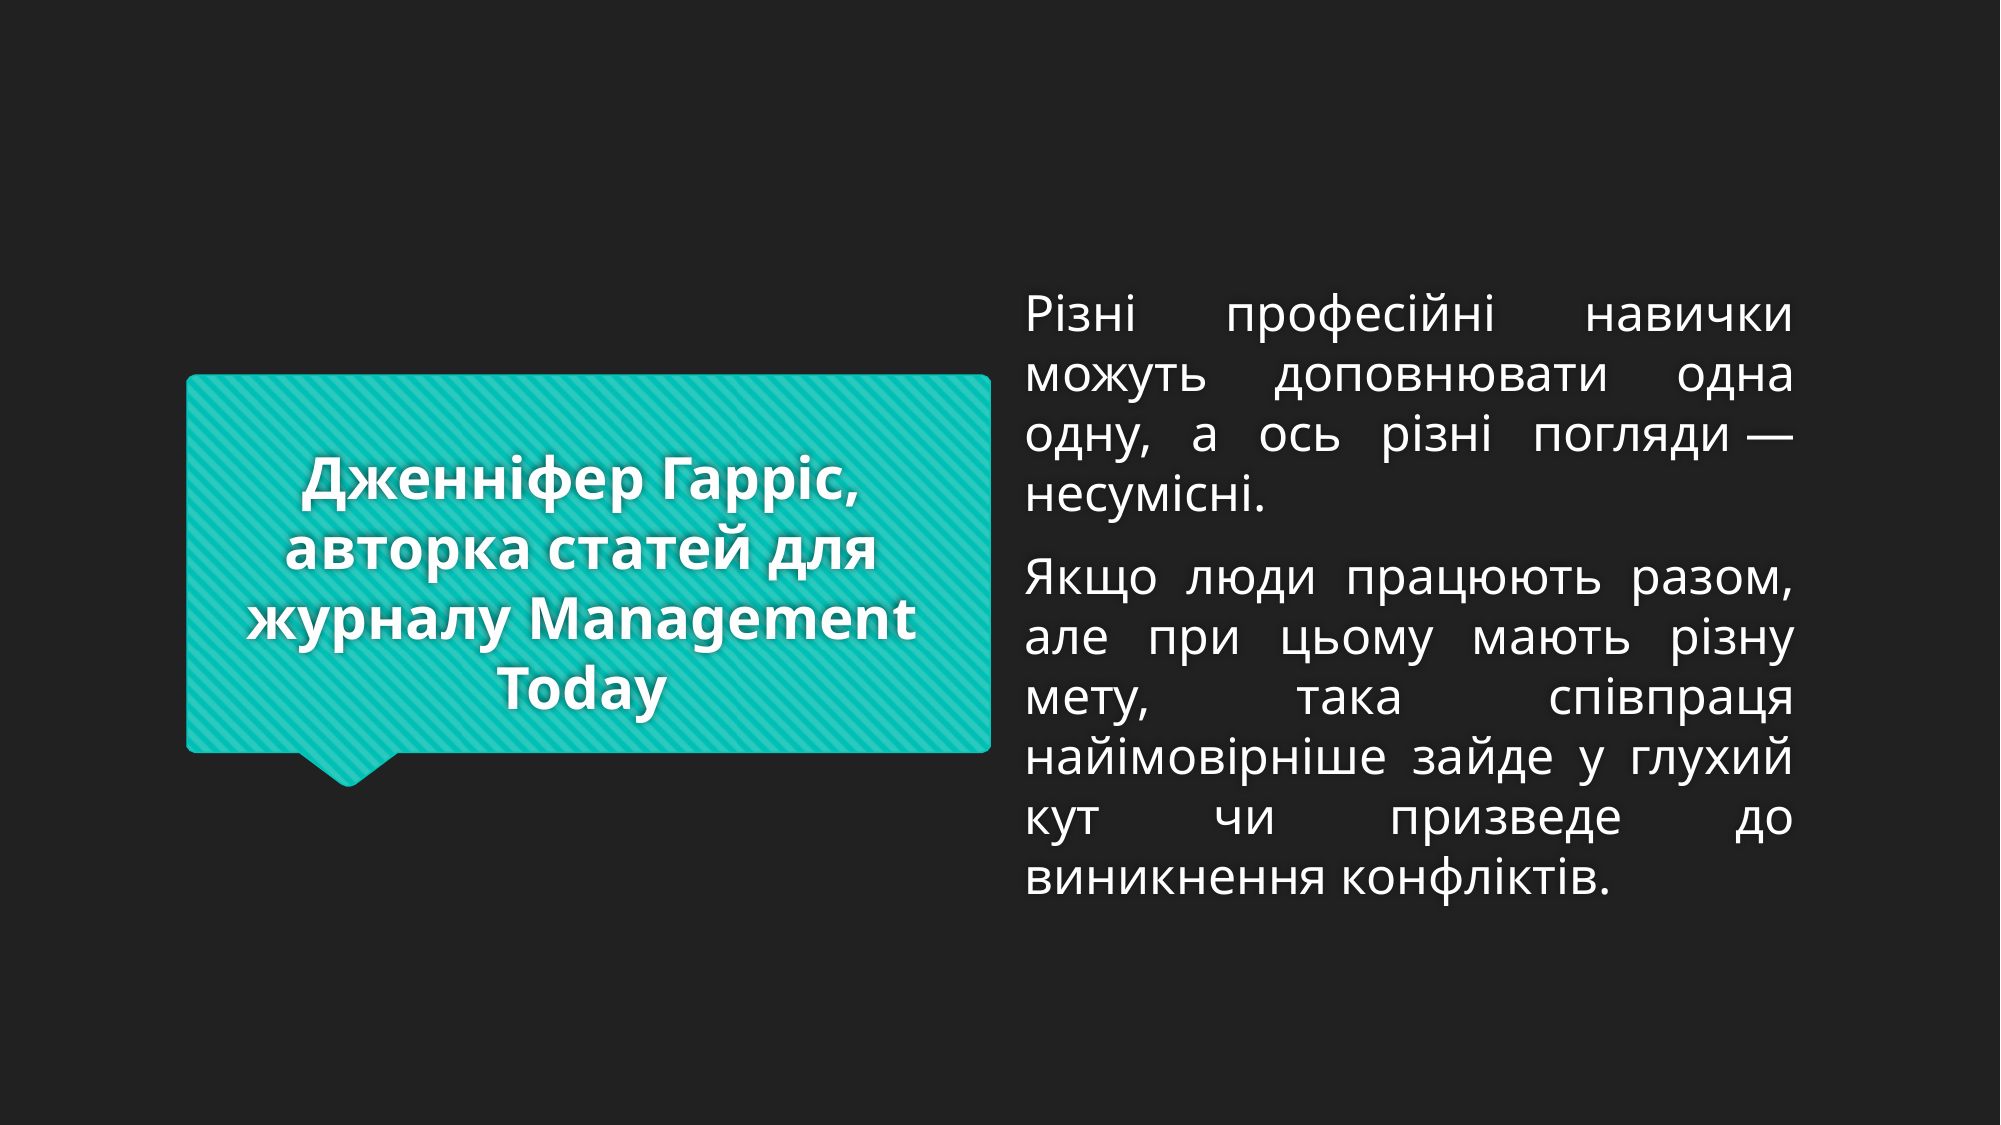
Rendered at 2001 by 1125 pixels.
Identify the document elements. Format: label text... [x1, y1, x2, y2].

title Дженніфер Гарріс, авторка статей для журналу Management Today [222, 399, 942, 729]
list Різні професійні навички можуть доповнювати одна одну, а ось різні погляди — несумісні. Якщо люди працюють разом, але при цьому мають різну мету, така співпраця найімовірніше зайде у глухий кут чи призведе до виникнення конфліктів. [1009, 274, 1811, 907]
